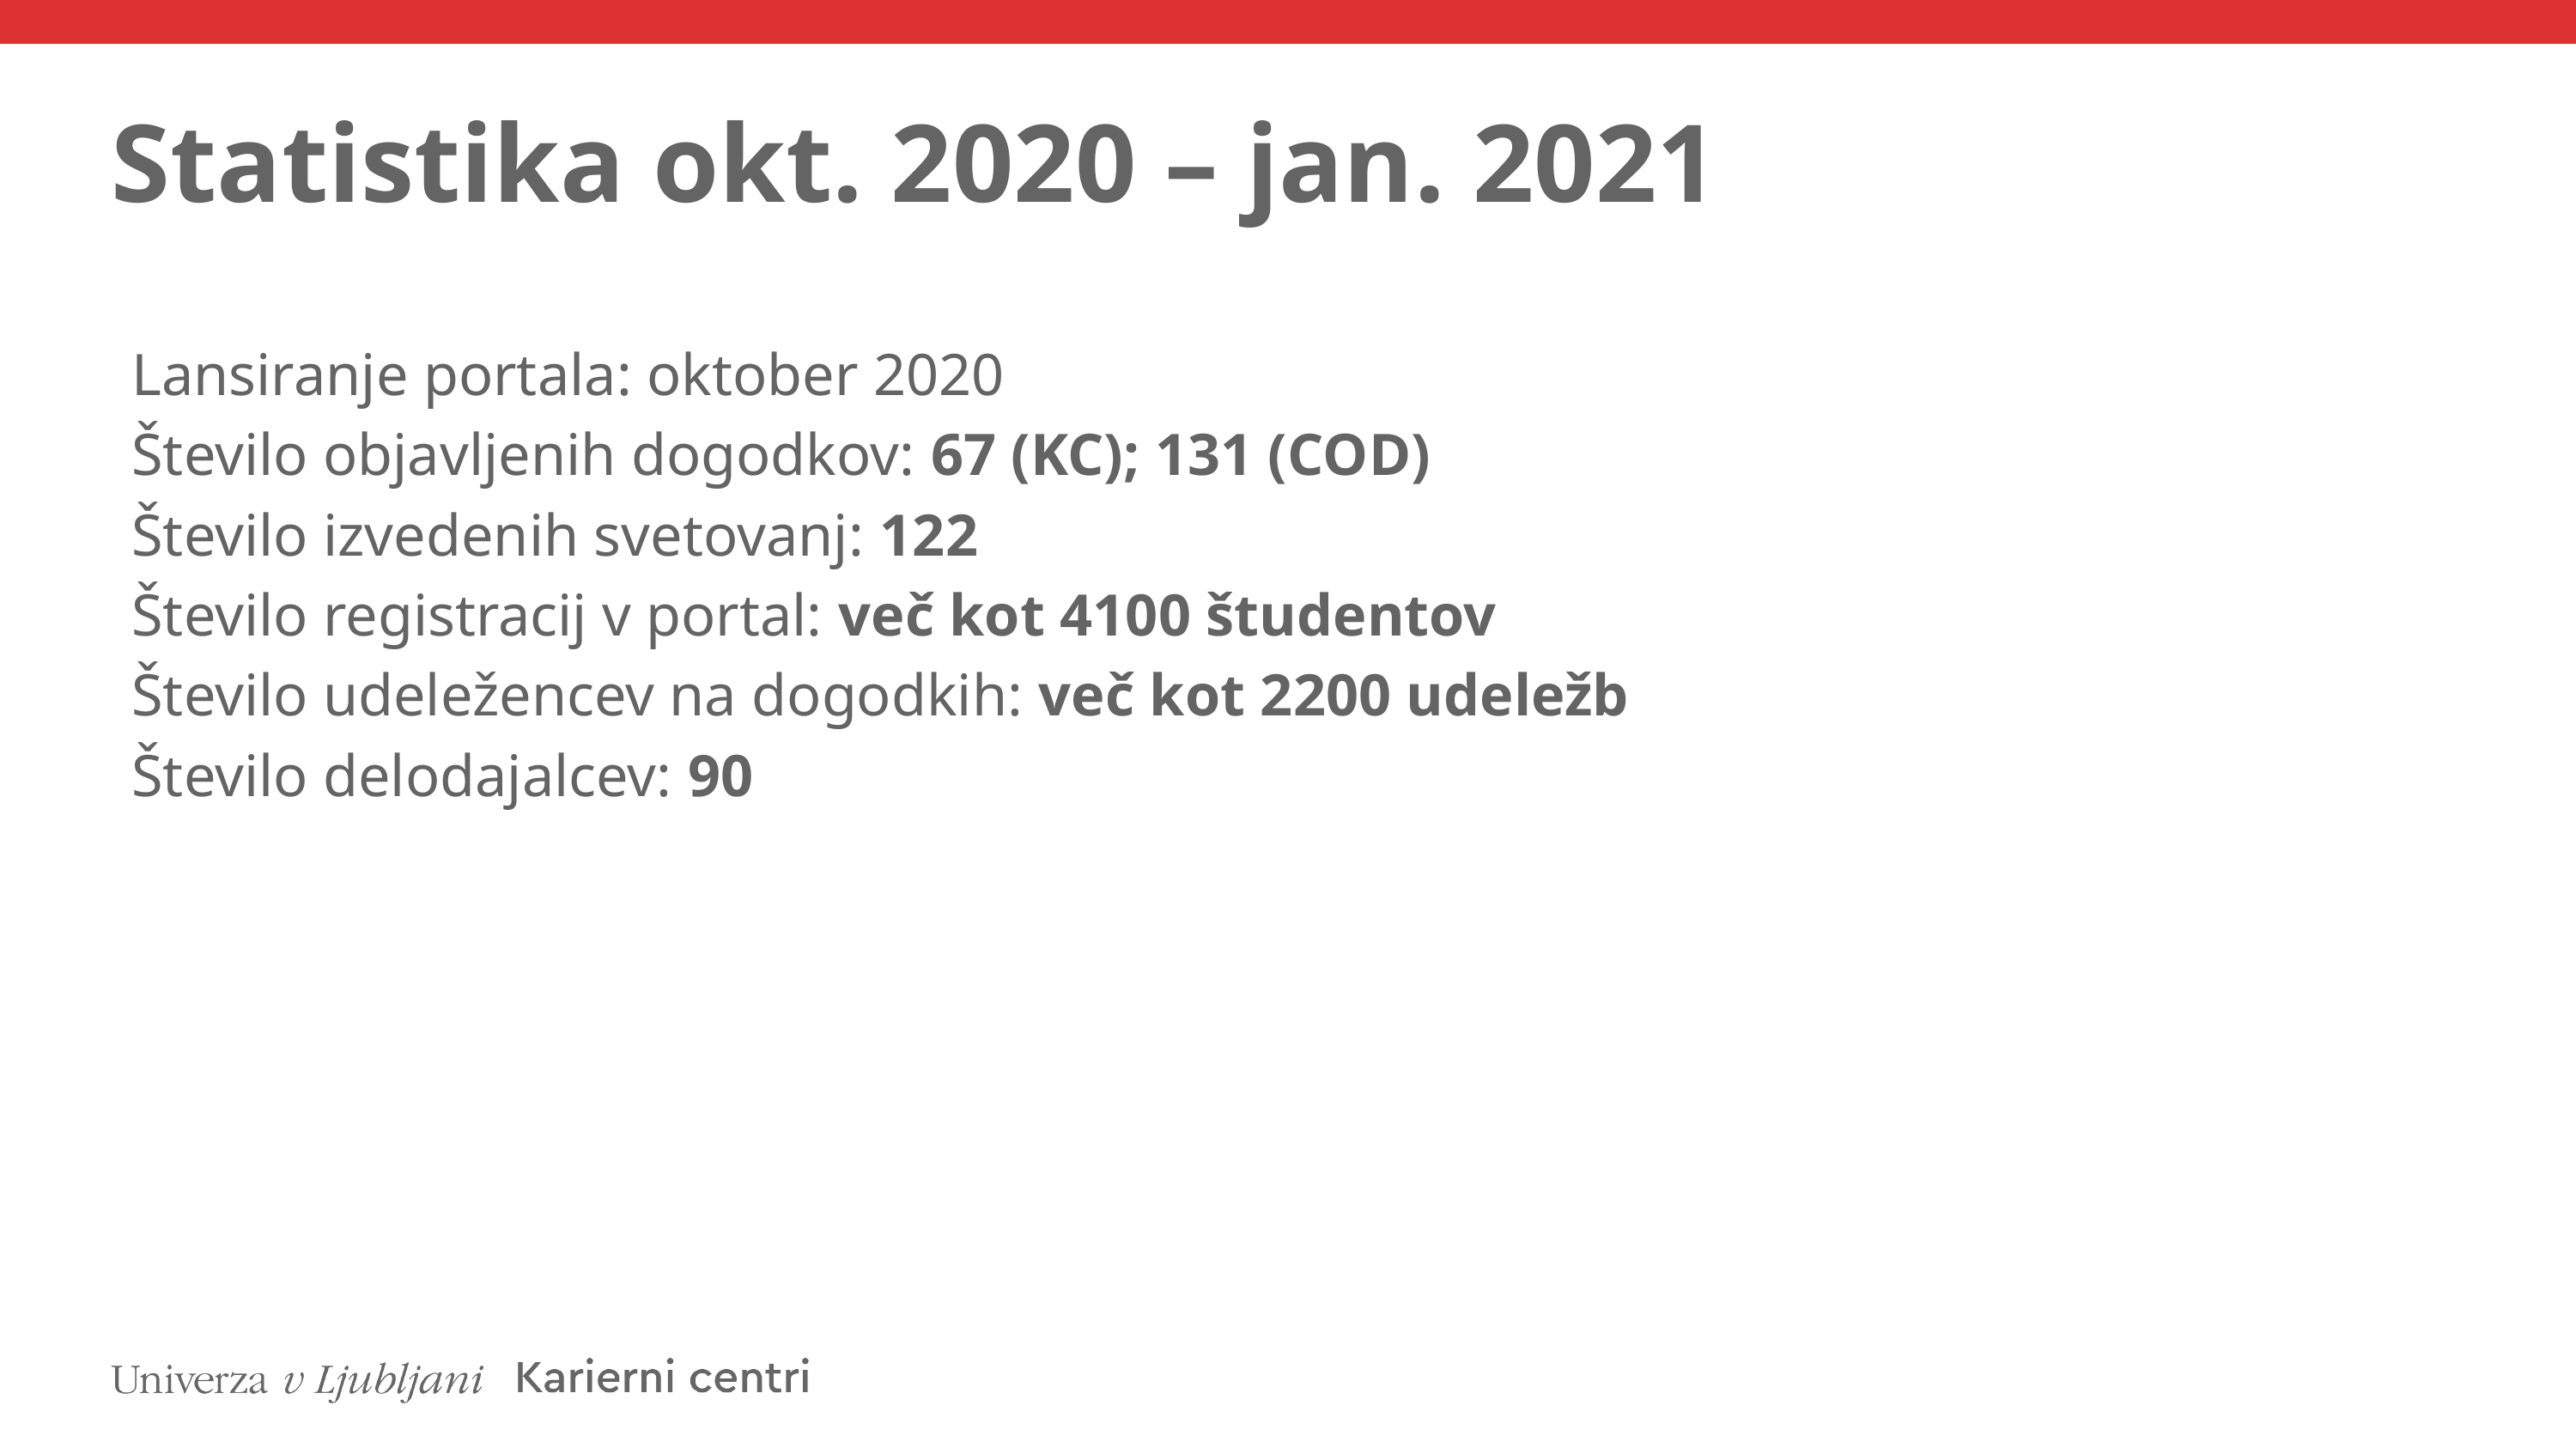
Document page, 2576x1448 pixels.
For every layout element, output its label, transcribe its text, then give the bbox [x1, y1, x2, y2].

picture [111, 1354, 811, 1403]
title Statistika okt. 2020 – jan. 2021 [111, 94, 2049, 225]
list Lansiranje portala: oktober 2020 Število objavljenih dogodkov: 67 (KC); 131 (COD) Število izvedenih svetovanj: 122 Število registracij v portal: več kot 4100 študentov Število udeležencev na dogodkih: več kot 2200 udeležb Število delodajalcev: 90 [131, 338, 2415, 824]
